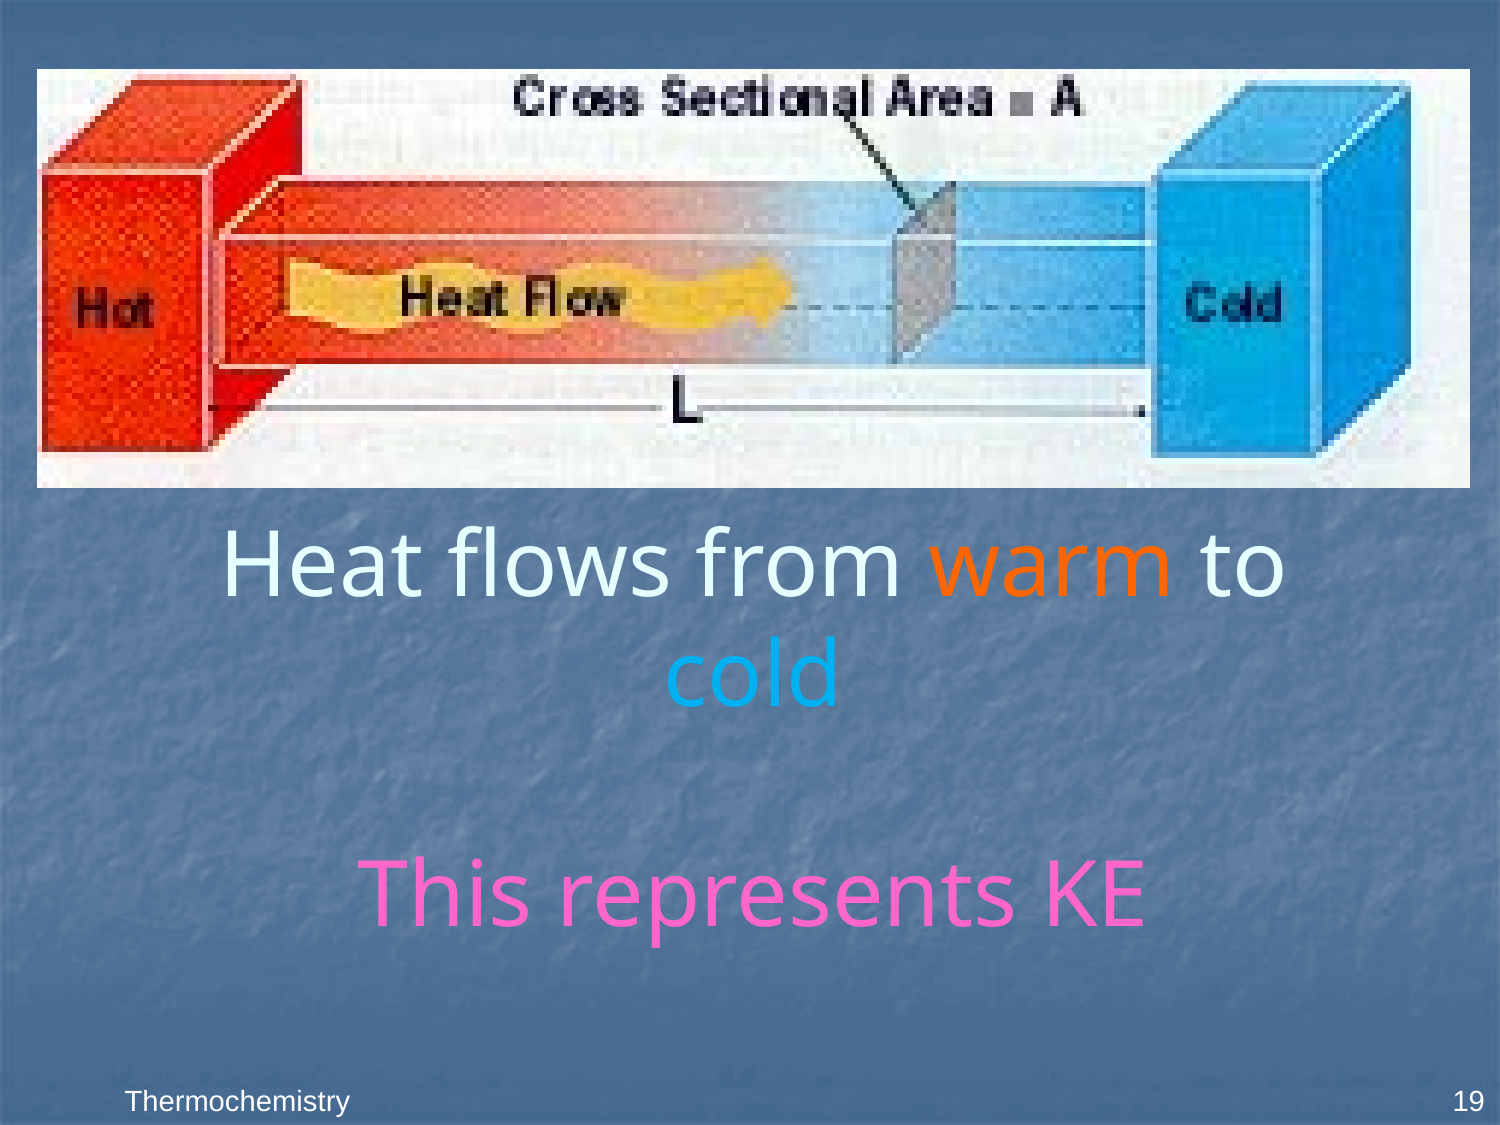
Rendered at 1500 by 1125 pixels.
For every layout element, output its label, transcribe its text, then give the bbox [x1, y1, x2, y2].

footer Thermochemistry [0, 1074, 476, 1125]
title Heat flows from warm to cold This represents KE [115, 496, 1392, 988]
slide_number 19 [1149, 1062, 1500, 1125]
picture [37, 69, 1470, 488]
